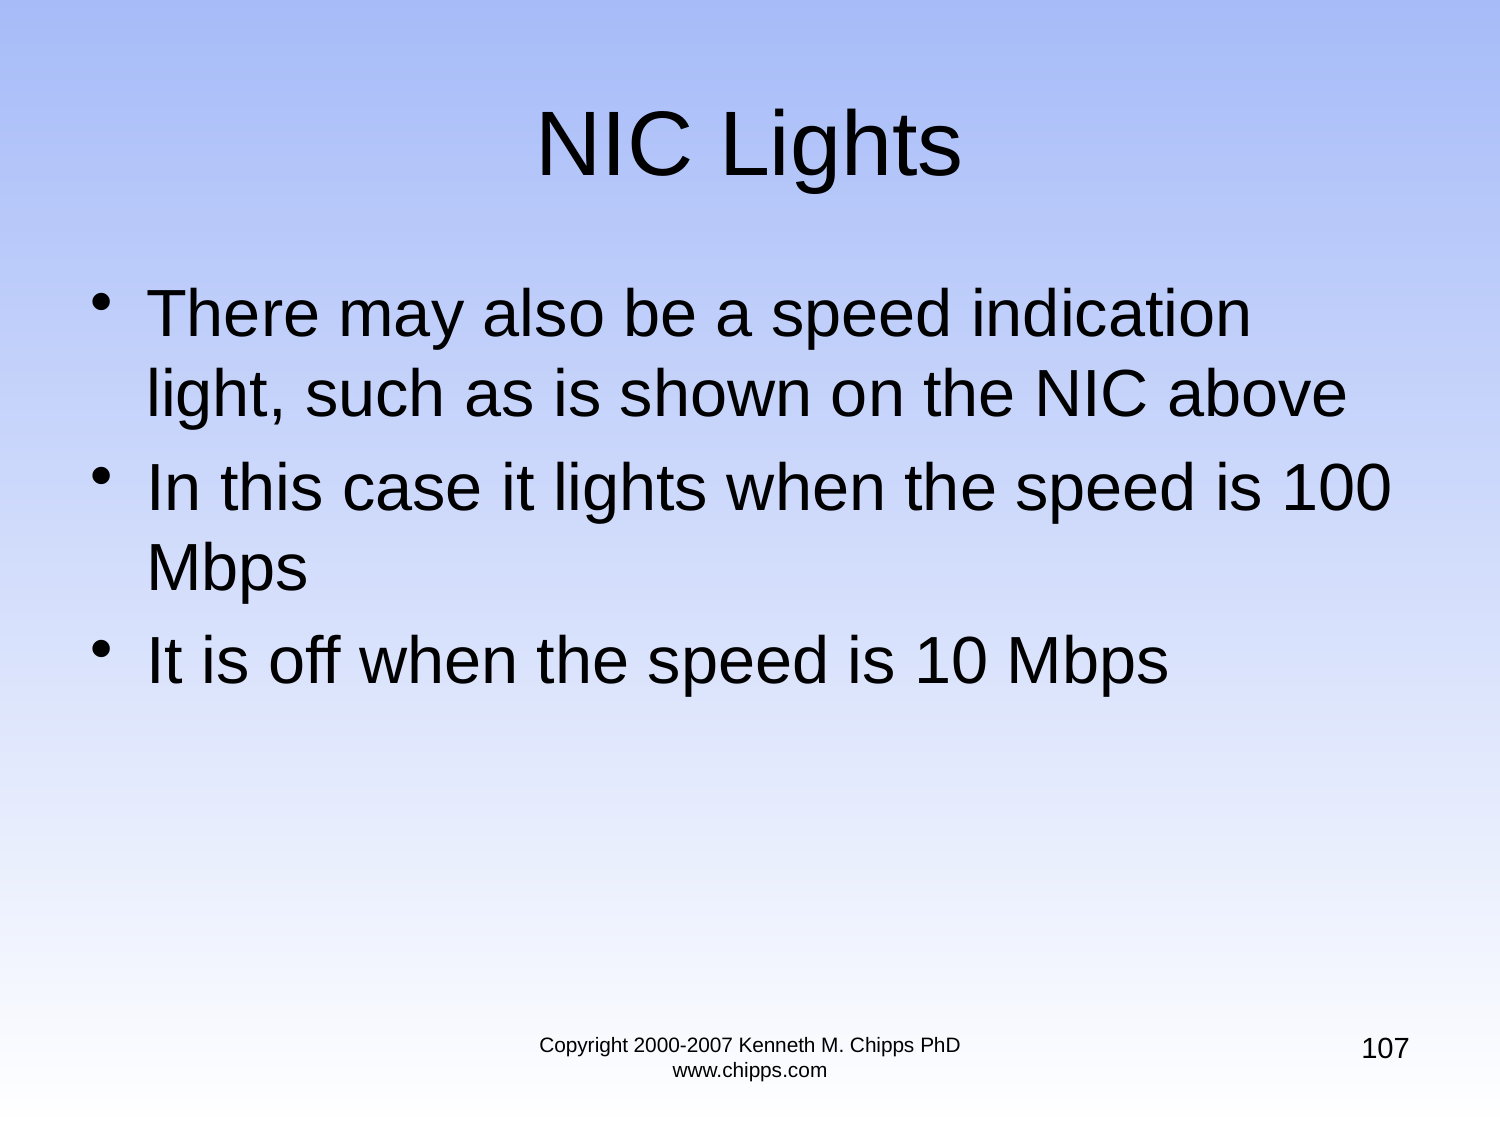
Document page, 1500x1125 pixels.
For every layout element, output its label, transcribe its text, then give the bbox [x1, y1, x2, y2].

footer Copyright 2000-2007 Kenneth M. Chipps PhD www.chipps.com [449, 1024, 1051, 1103]
slide_number 107 [1074, 1021, 1426, 1101]
list There may also be a speed indication light, such as is shown on the NIC above In this case it lights when the speed is 100 Mbps It is off when the speed is 10 Mbps [74, 262, 1426, 1006]
title NIC Lights [74, 44, 1426, 233]
